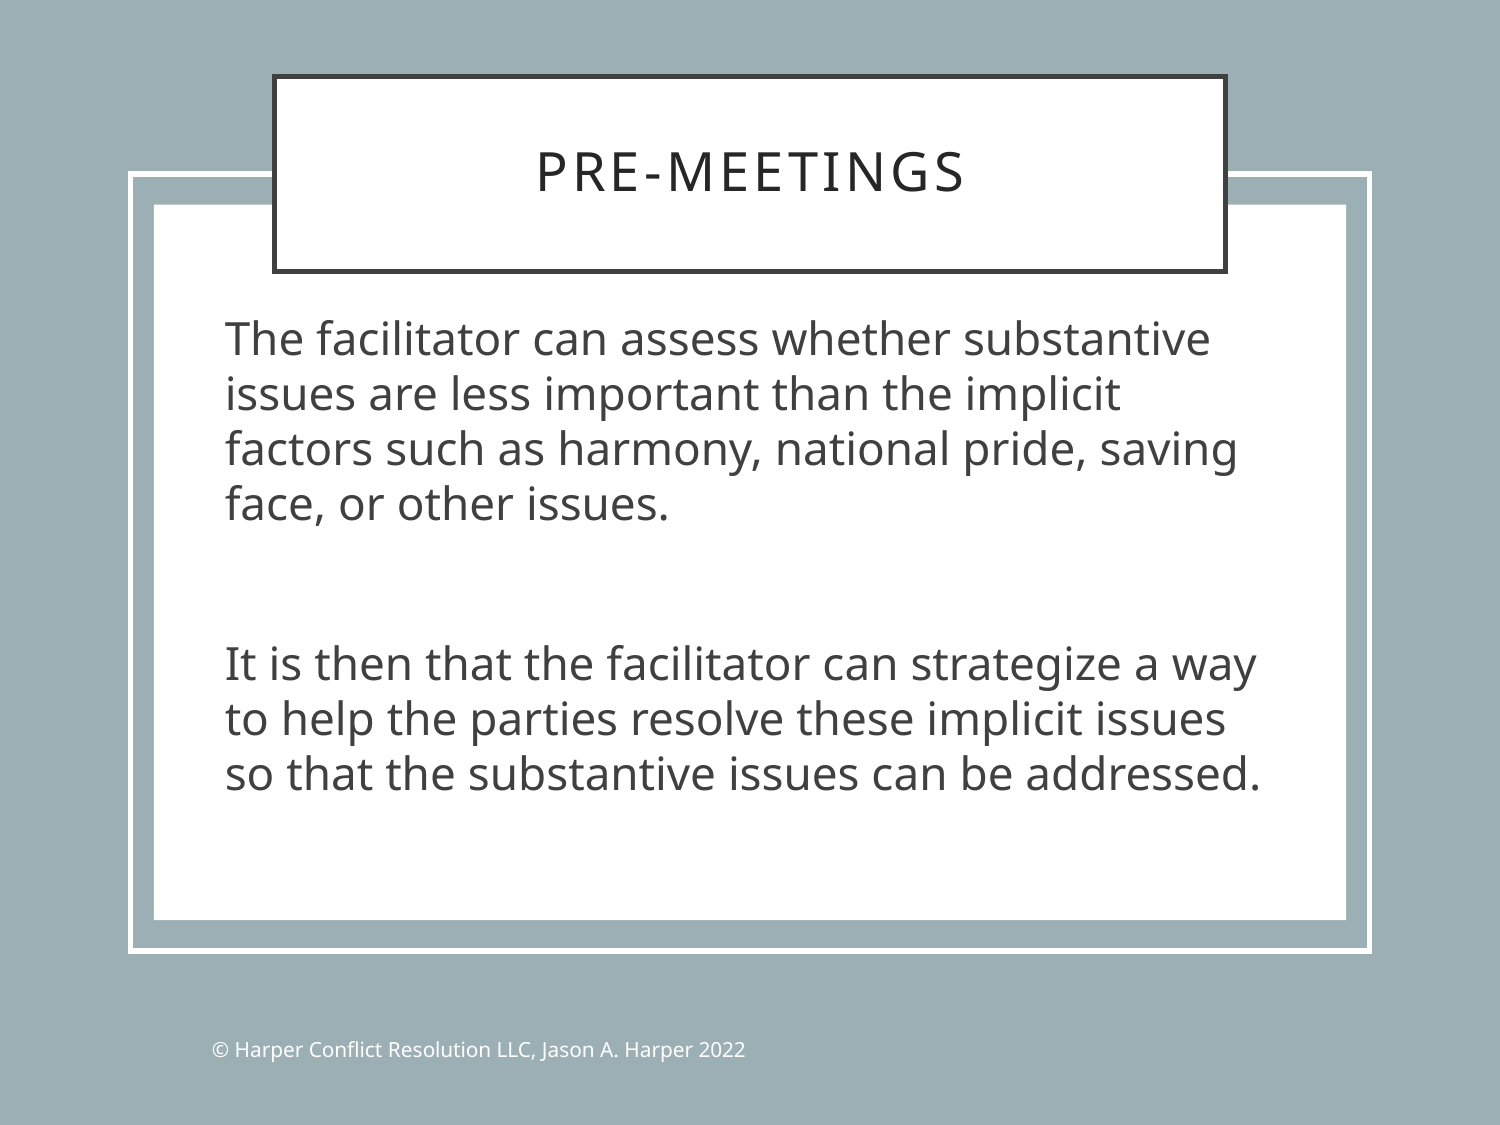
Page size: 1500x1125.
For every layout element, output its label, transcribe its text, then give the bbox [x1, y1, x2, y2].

text_box [0, 0, 1500, 1125]
text_box [130, 173, 1370, 952]
list The facilitator can assess whether substantive issues are less important than the implicit factors such as harmony, national pride, saving face, or other issues. It is then that the facilitator can strategize a way to help the parties resolve these implicit issues so that the substantive issues can be addressed. [209, 302, 1291, 900]
title Pre-Meetings [272, 74, 1228, 274]
footer © Harper Conflict Resolution LLC, Jason A. Harper 2022 [196, 1023, 923, 1076]
